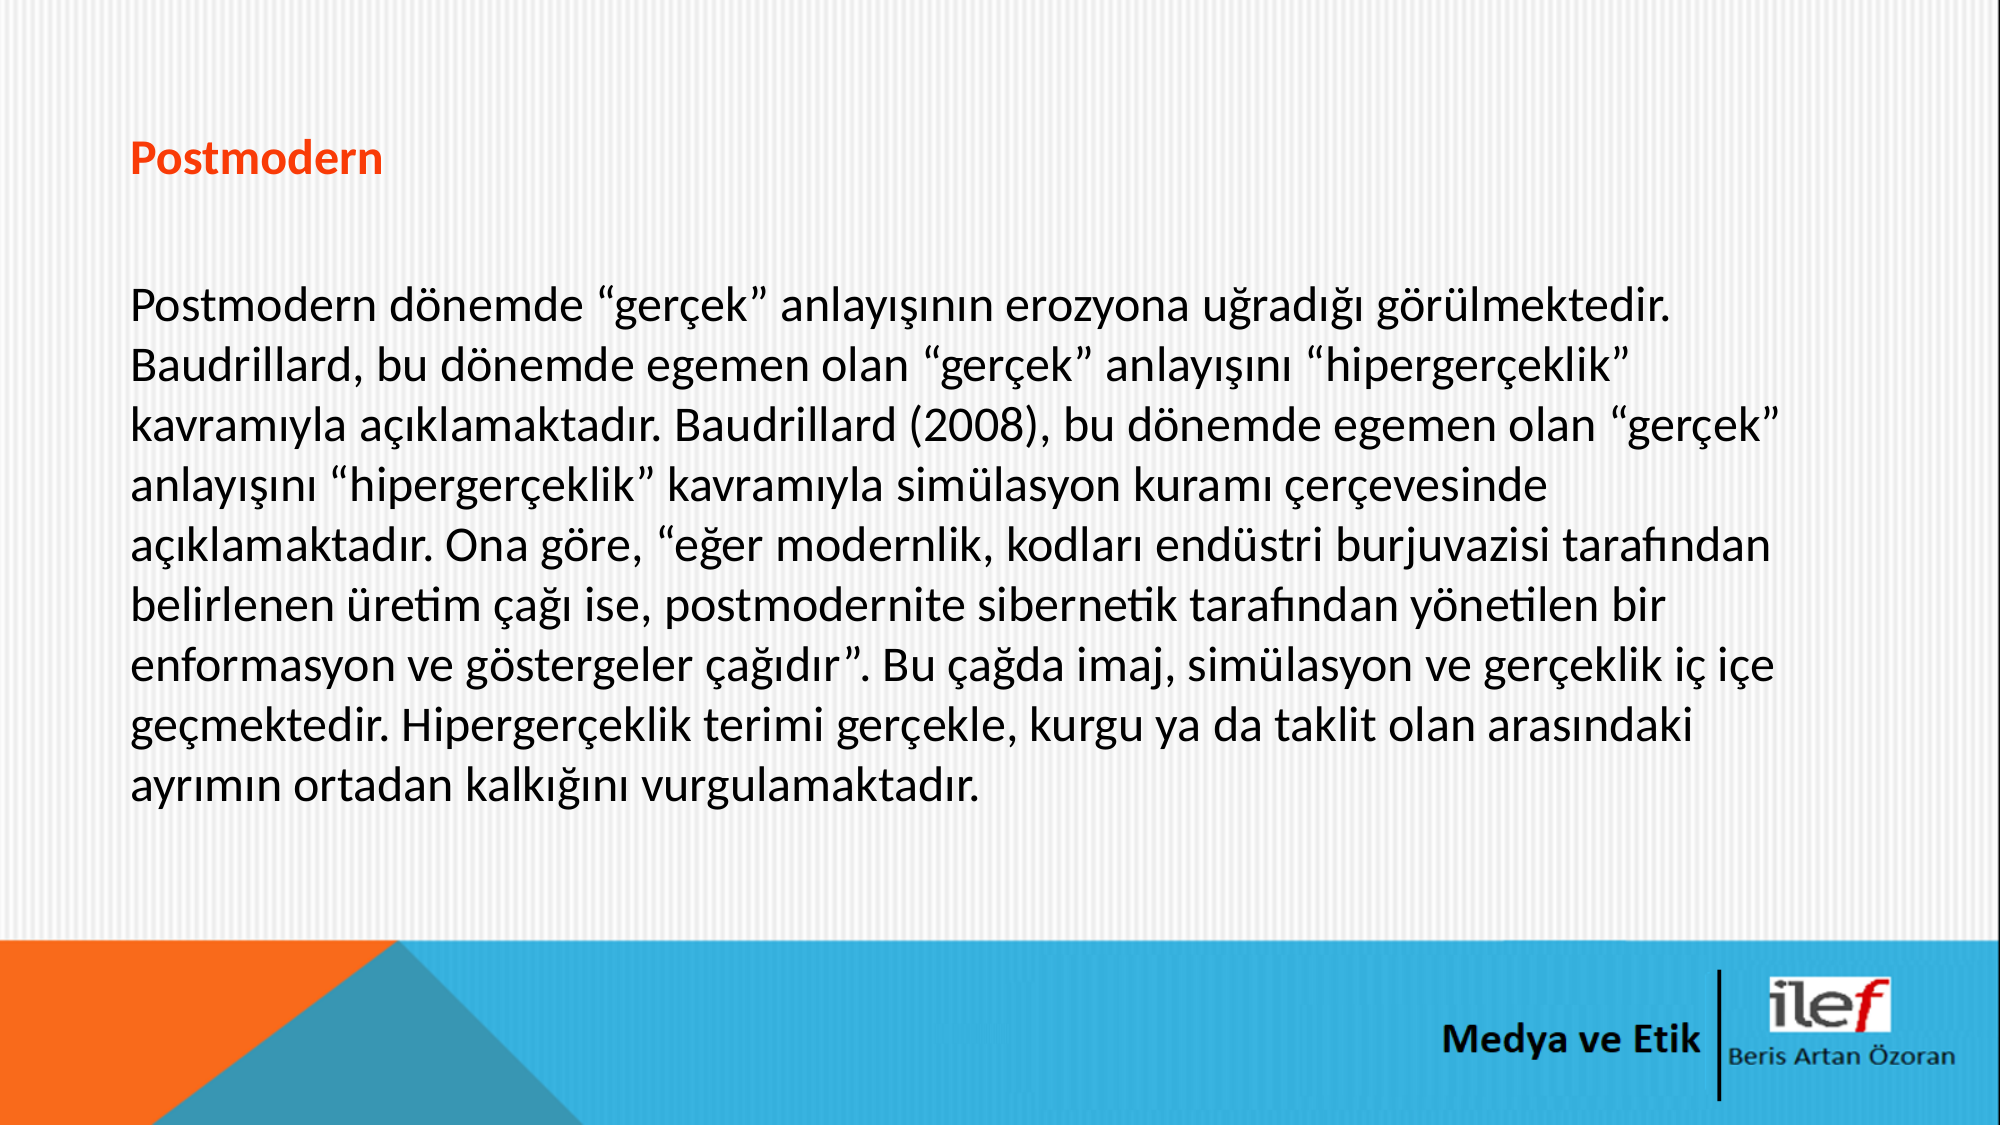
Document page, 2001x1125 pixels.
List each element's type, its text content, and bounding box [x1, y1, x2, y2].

text_box Postmodern dönemde “gerçek” anlayışının erozyona uğradığı görülmektedir. Baudrillard, bu dönemde egemen olan “gerçek” anlayışını “hipergerçeklik” kavramıyla açıklamaktadır. Baudrillard (2008), bu dönemde egemen olan “gerçek” anlayışını “hipergerçeklik” kavramıyla simülasyon kuramı çerçevesinde açıklamaktadır. Ona göre, “eğer modernlik, kodları endüstri burjuvazisi tarafından belirlenen üretim çağı ise, postmodernite sibernetik tarafından yönetilen bir enformasyon ve göstergeler çağıdır”. Bu çağda imaj, simülasyon ve gerçeklik iç içe geçmektedir. Hipergerçeklik terimi gerçekle, kurgu ya da taklit olan arasındaki ayrımın ortadan kalkığını vurgulamaktadır. [115, 264, 1851, 820]
picture [0, 0, 2000, 1125]
text_box Postmodern [115, 117, 896, 193]
